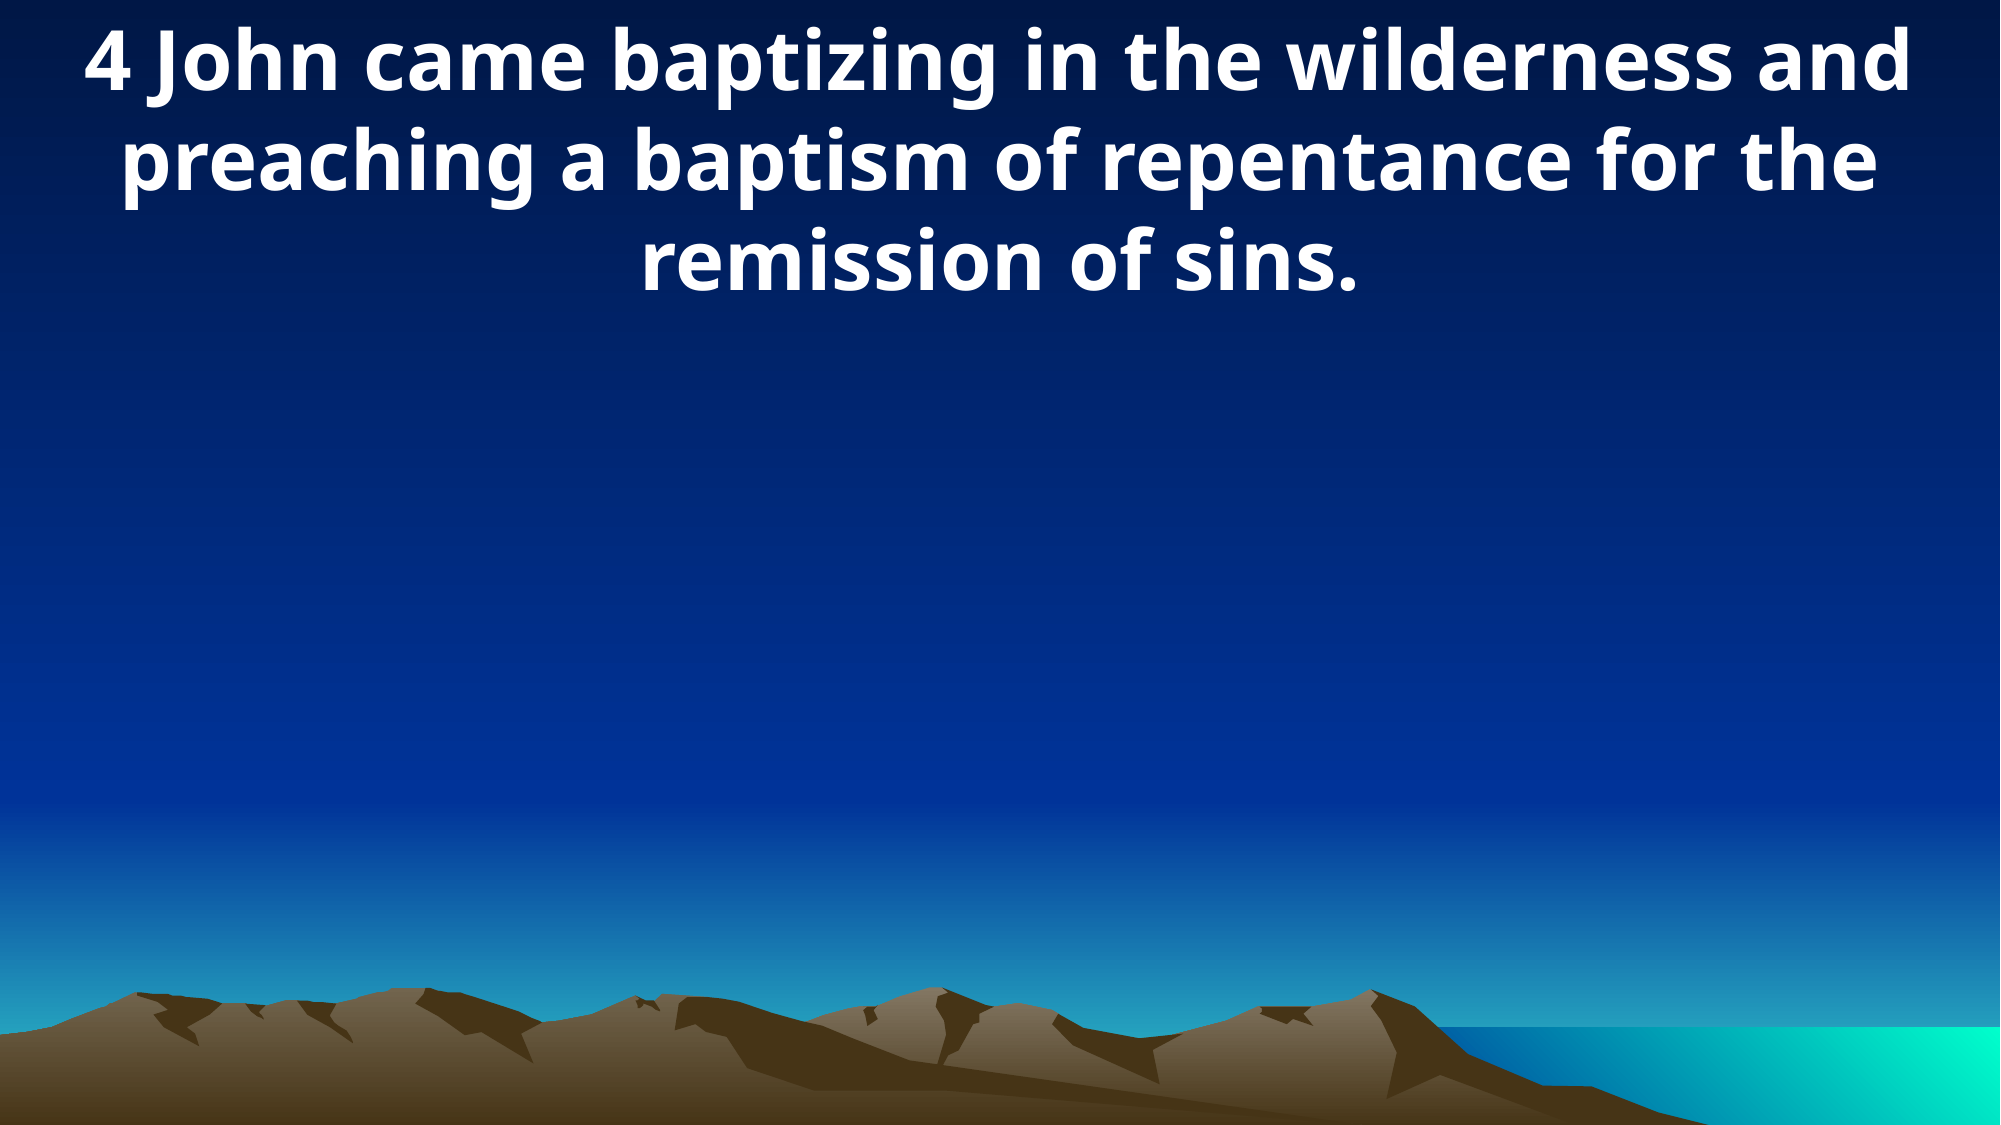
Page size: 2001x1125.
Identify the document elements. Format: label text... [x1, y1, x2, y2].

text_box 4 John came baptizing in the wilderness and preaching a baptism of repentance for the remission of sins. [0, 0, 2000, 900]
